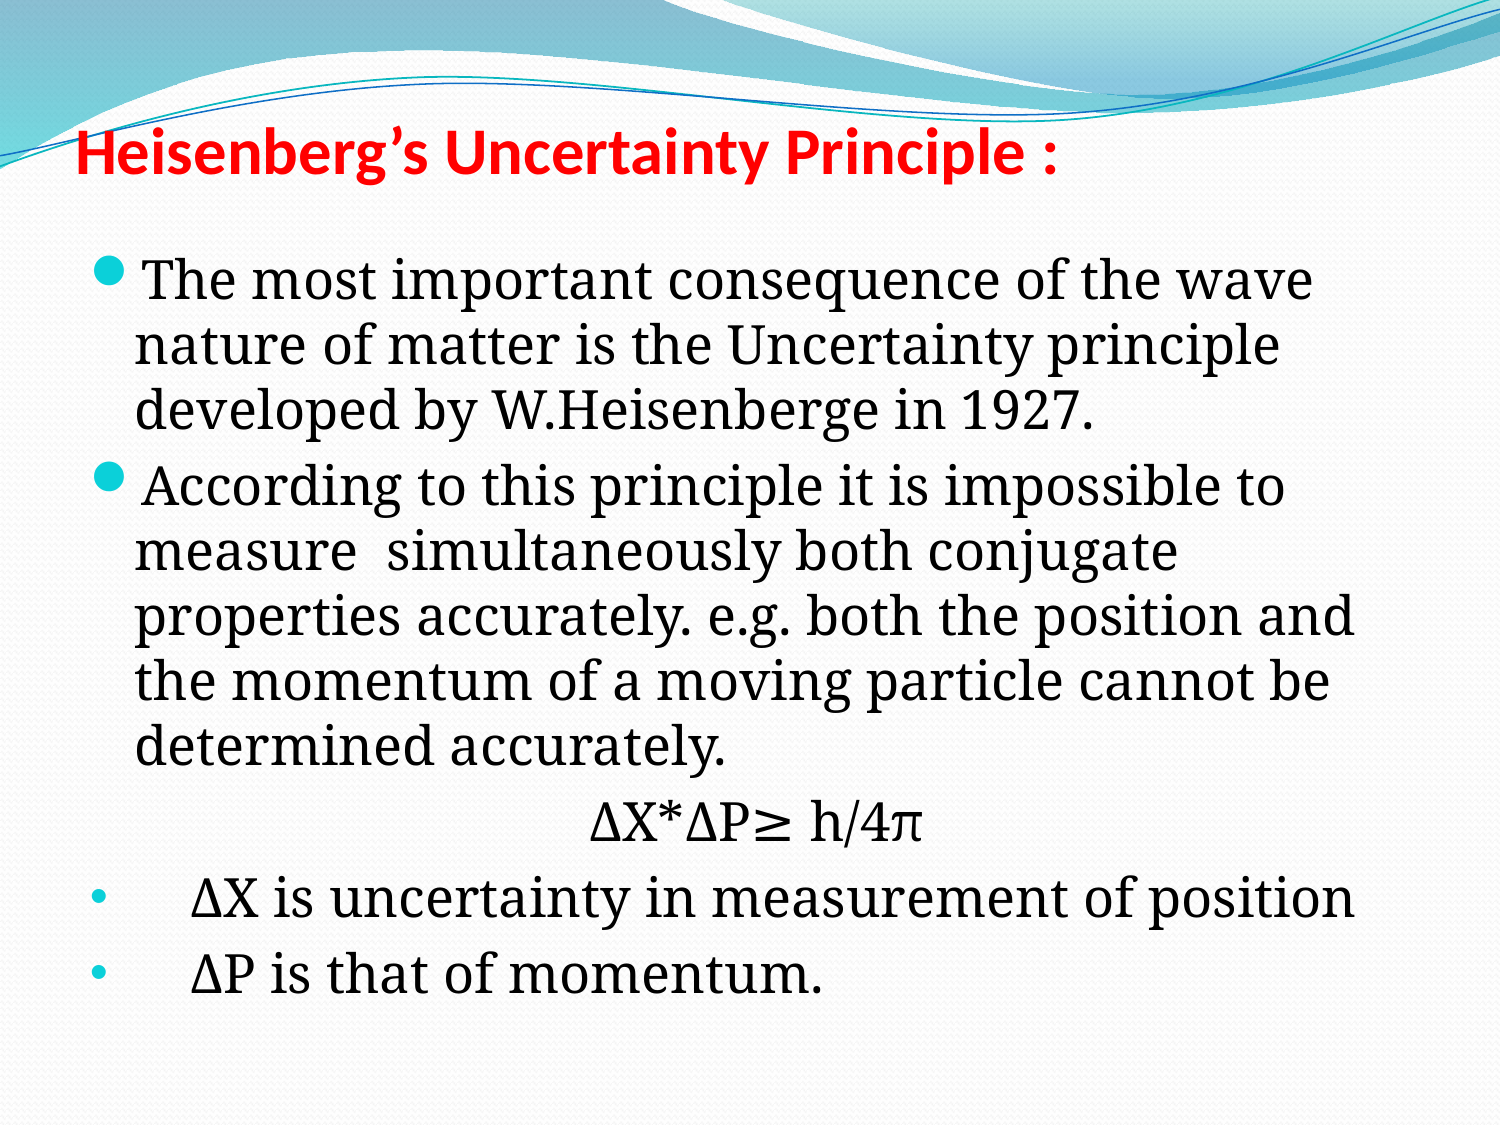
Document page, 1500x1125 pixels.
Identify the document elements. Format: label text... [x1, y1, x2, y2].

list The most important consequence of the wave nature of matter is the Uncertainty principle developed by W.Heisenberge in 1927. According to this principle it is impossible to measure simultaneously both conjugate properties accurately. e.g. both the position and the momentum of a moving particle cannot be determined accurately. ΔX*ΔP≥ h/4π ΔX is uncertainty in measurement of position ΔP is that of momentum. [75, 237, 1425, 1038]
title Heisenberg’s Uncertainty Principle : [75, 45, 1125, 188]
